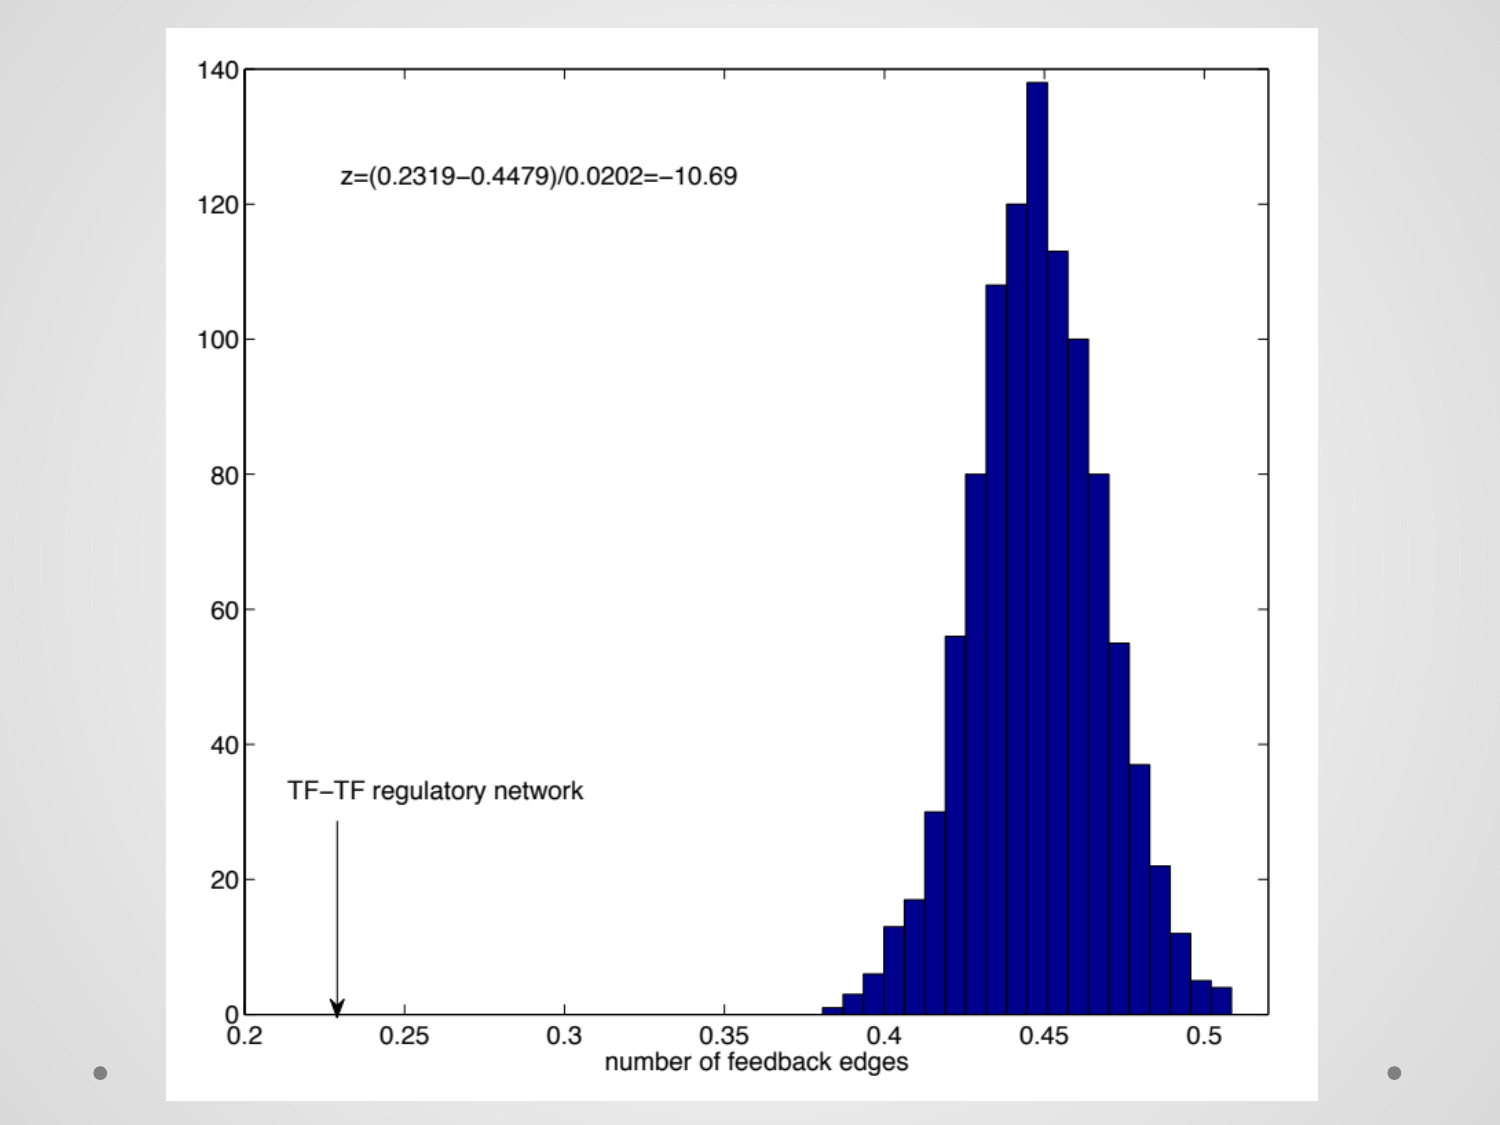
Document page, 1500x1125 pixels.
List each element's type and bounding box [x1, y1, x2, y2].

picture [165, 28, 1319, 1101]
